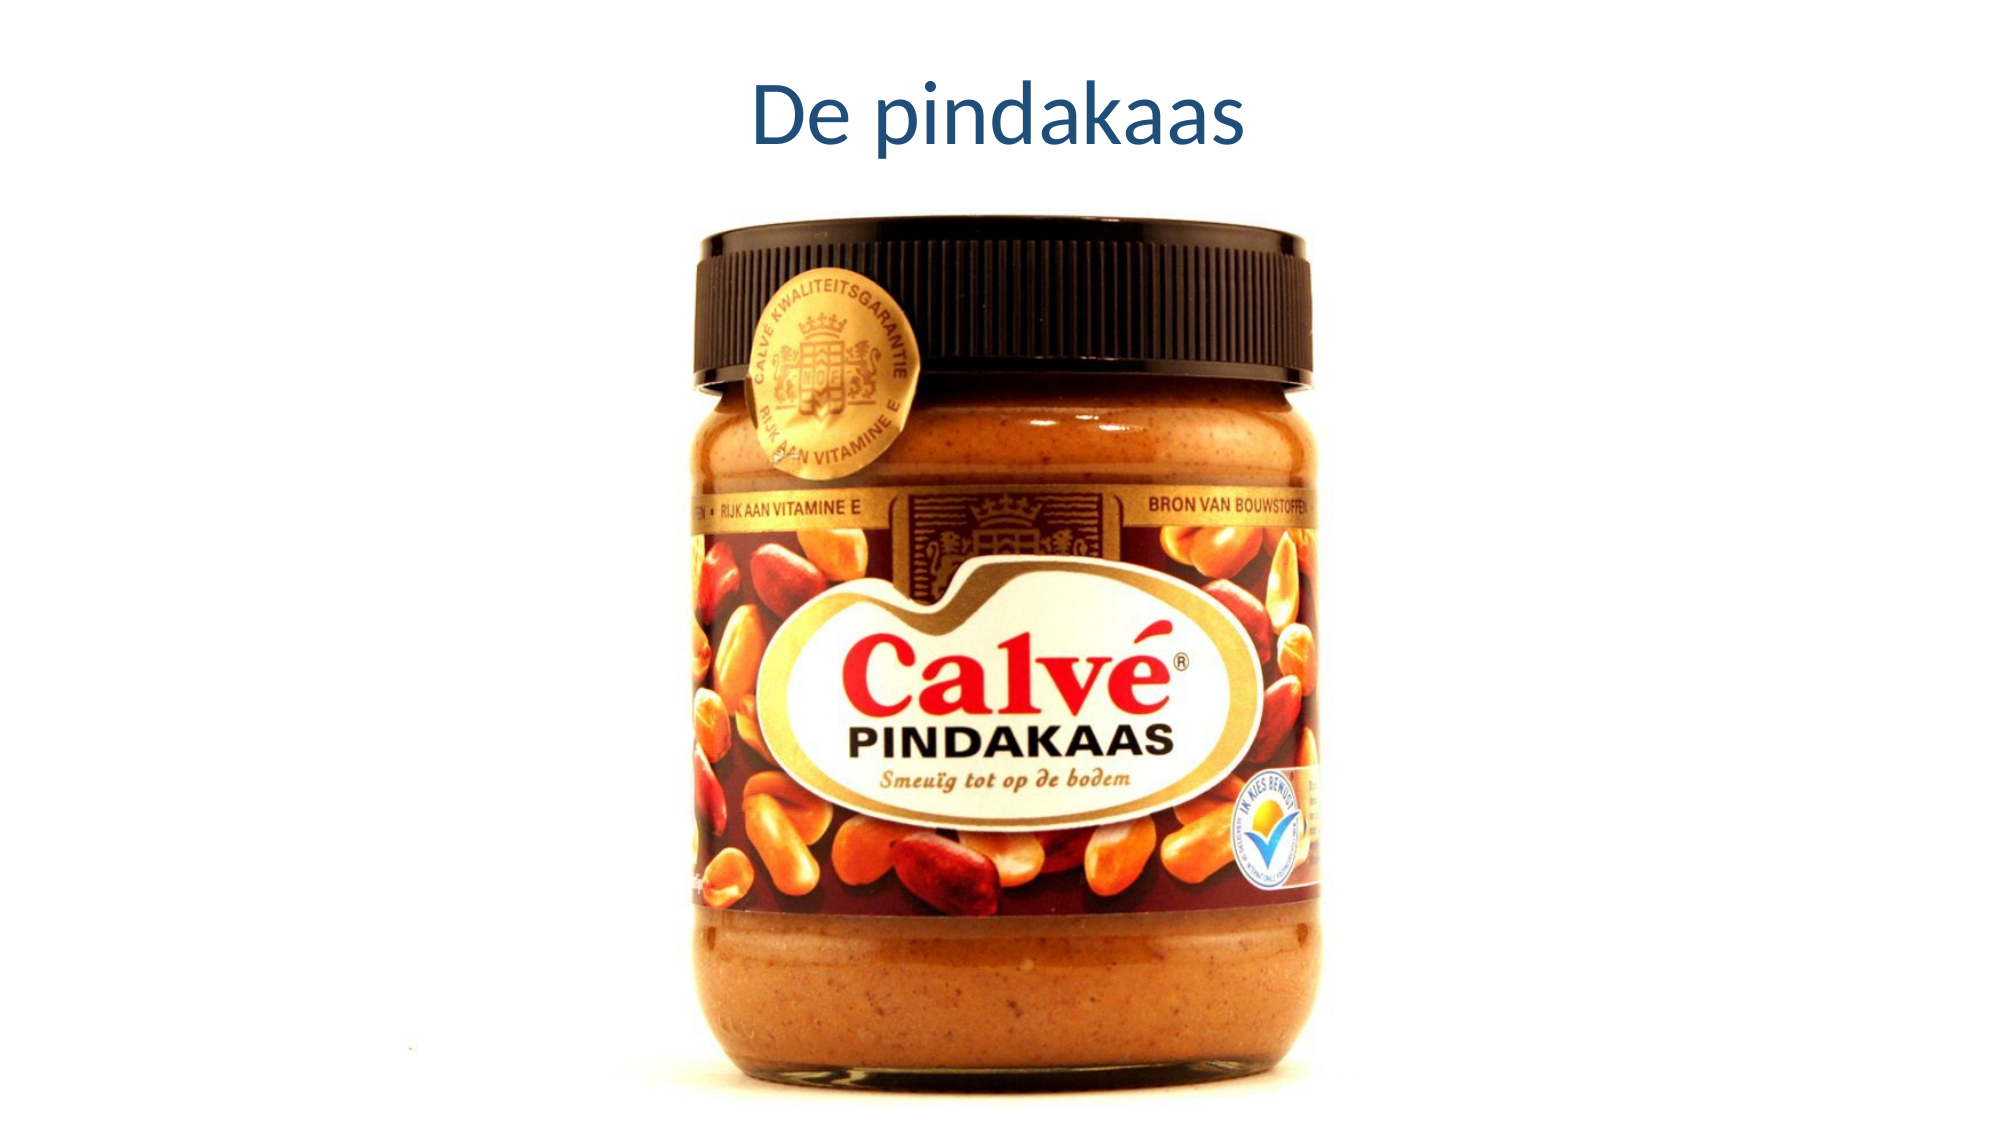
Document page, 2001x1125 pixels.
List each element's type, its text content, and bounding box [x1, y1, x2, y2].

text_box De pindakaas [735, 45, 1262, 171]
picture [308, 192, 1681, 1108]
